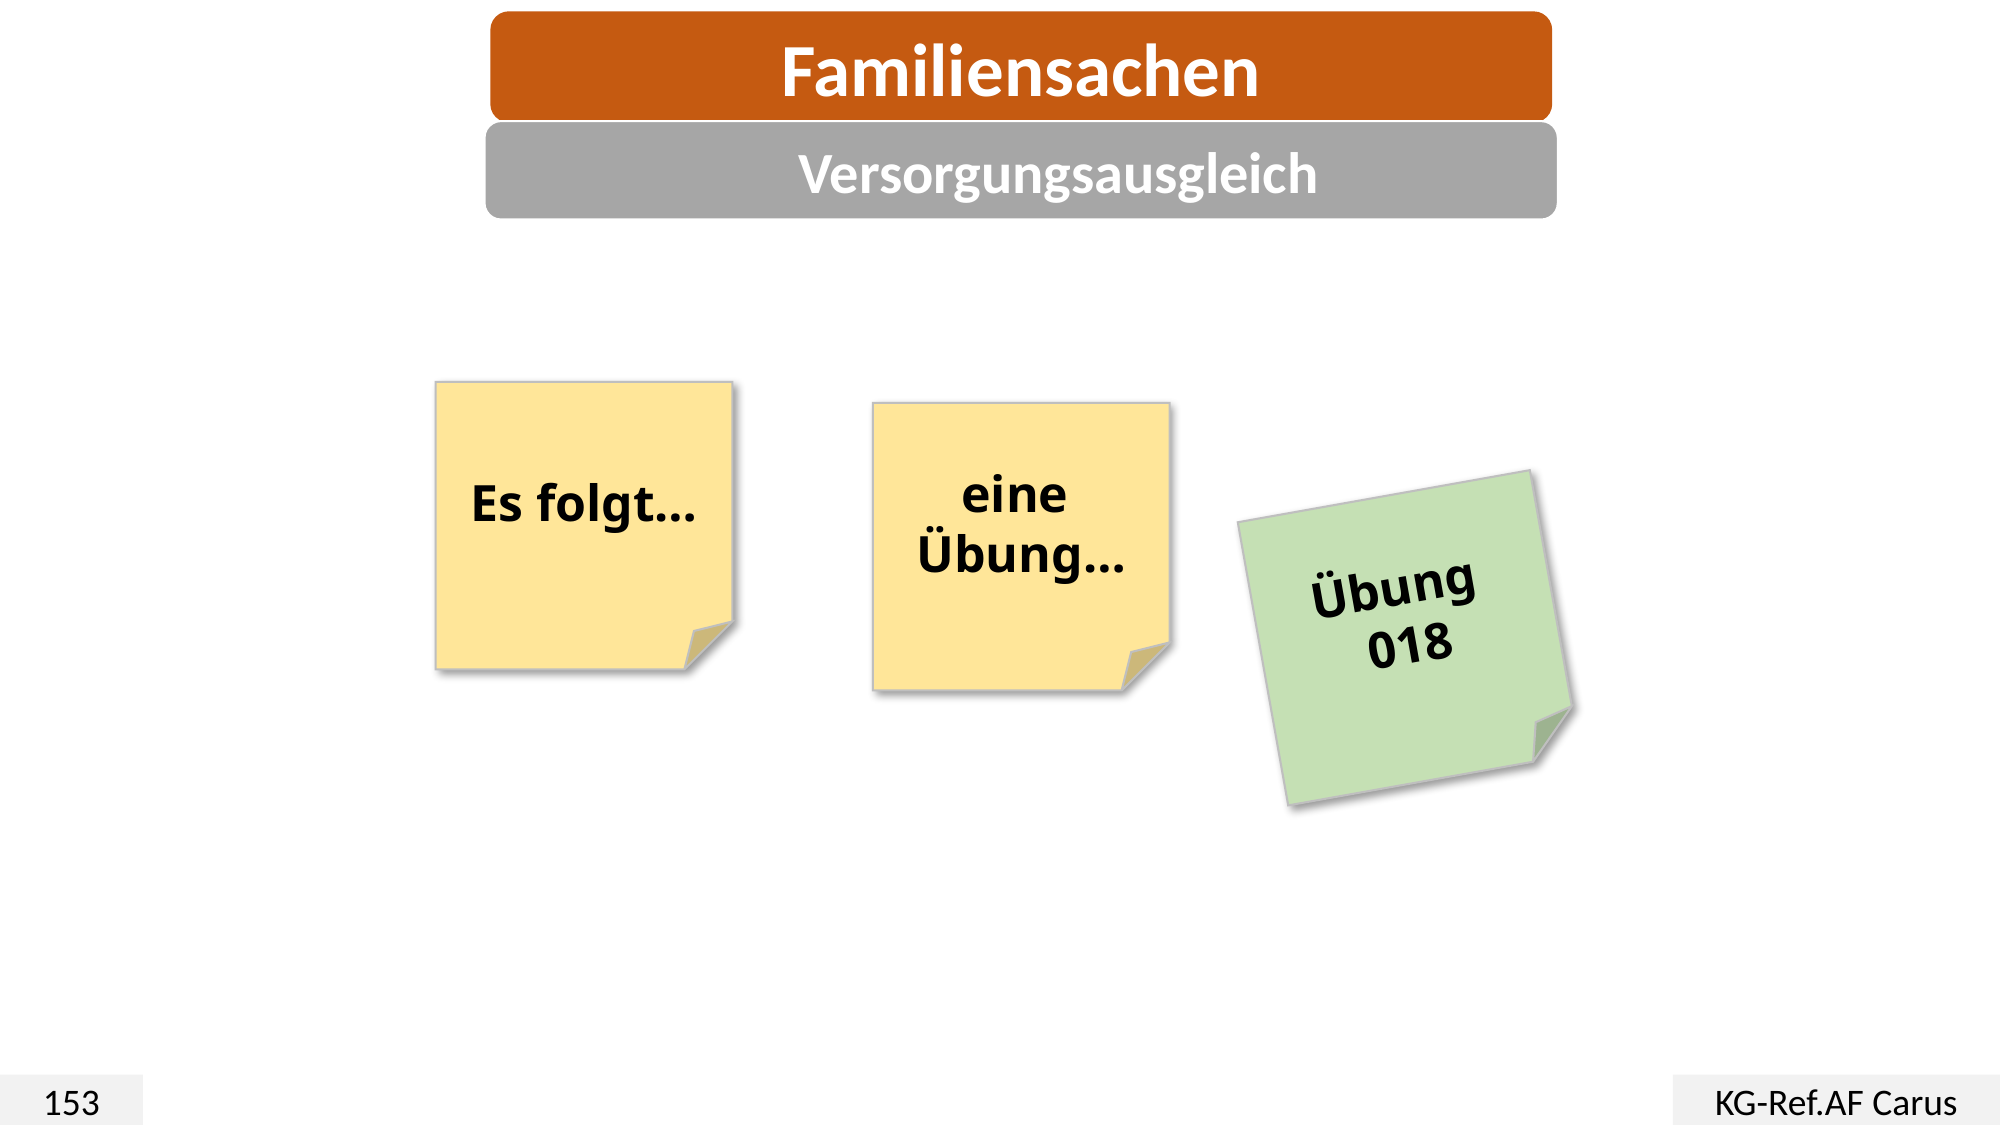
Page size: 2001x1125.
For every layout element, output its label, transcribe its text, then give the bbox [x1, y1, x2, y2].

text_box Familiensachen [489, 10, 1554, 120]
text_box KG-Ref.AF Carus [1672, 1074, 2000, 1125]
text_box eine Übung… [871, 401, 1173, 692]
text_box Es folgt… [434, 380, 736, 671]
text_box Übung 018 [1236, 468, 1575, 807]
text_box 153 [0, 1074, 144, 1125]
text_box Versorgungsausgleich [483, 120, 1559, 221]
